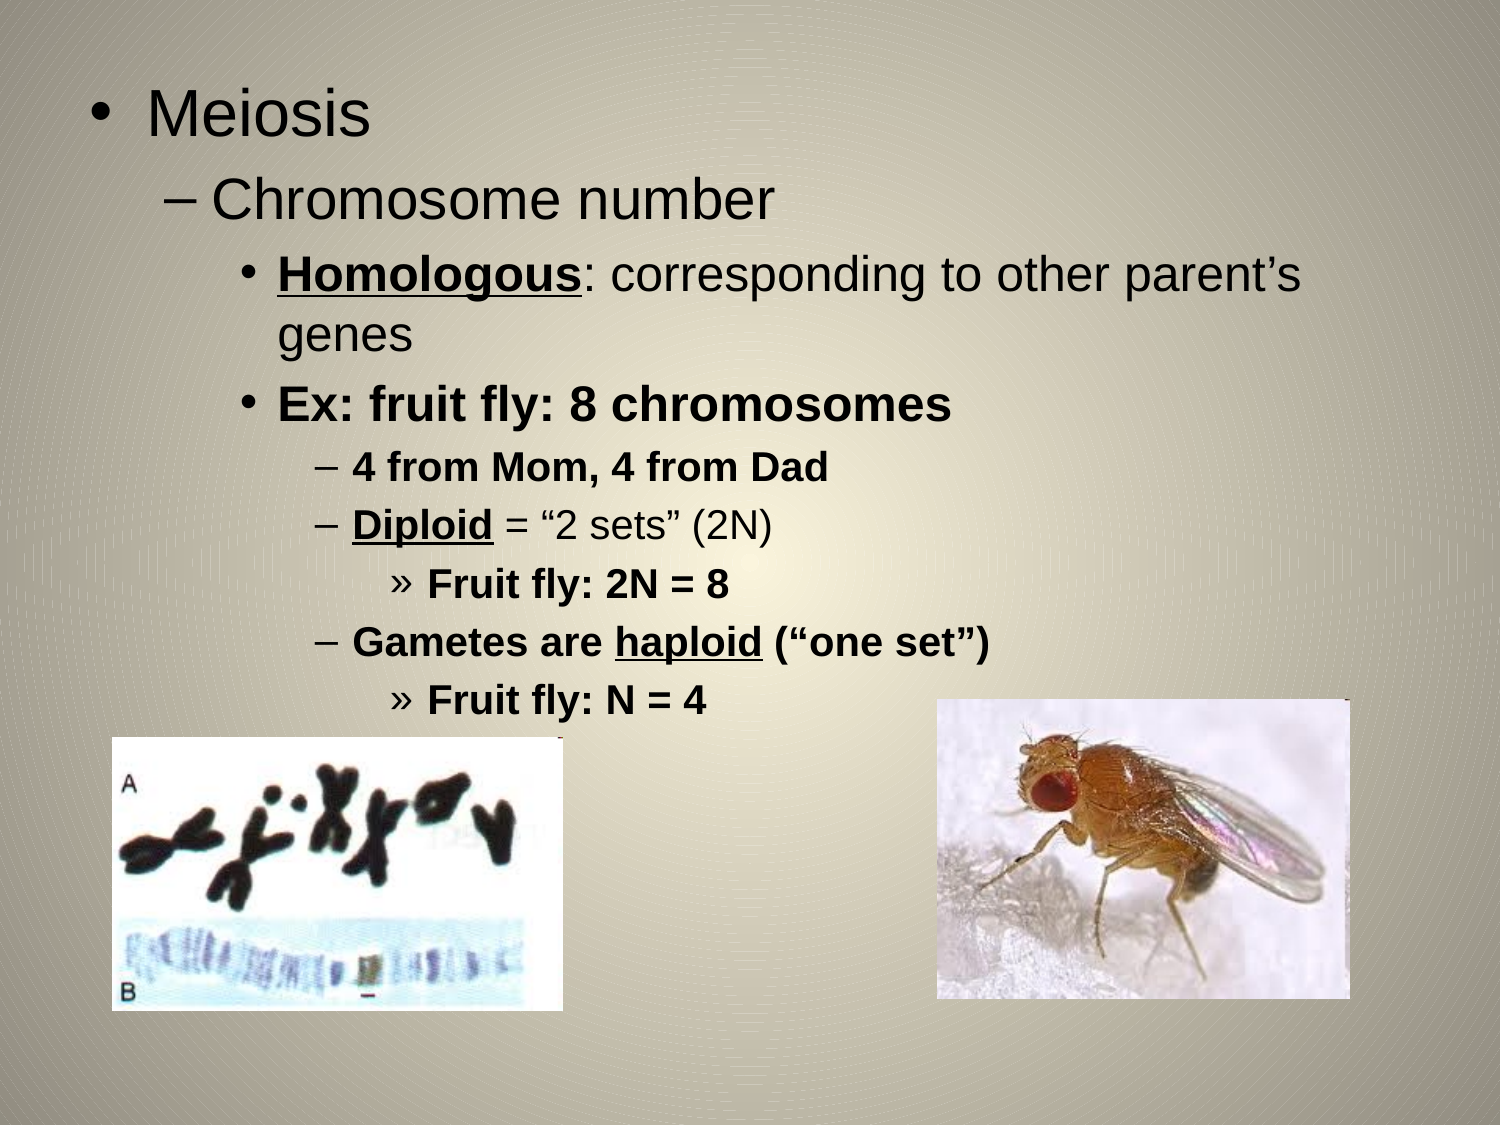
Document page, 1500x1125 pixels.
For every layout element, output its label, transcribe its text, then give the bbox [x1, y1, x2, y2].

picture [112, 737, 563, 1012]
list Meiosis Chromosome number Homologous: corresponding to other parent’s genes Ex: fruit fly: 8 chromosomes 4 from Mom, 4 from Dad Diploid = “2 sets” (2N) Fruit fly: 2N = 8 Gametes are haploid (“one set”) Fruit fly: N = 4 [74, 62, 1425, 1000]
picture [937, 699, 1351, 999]
